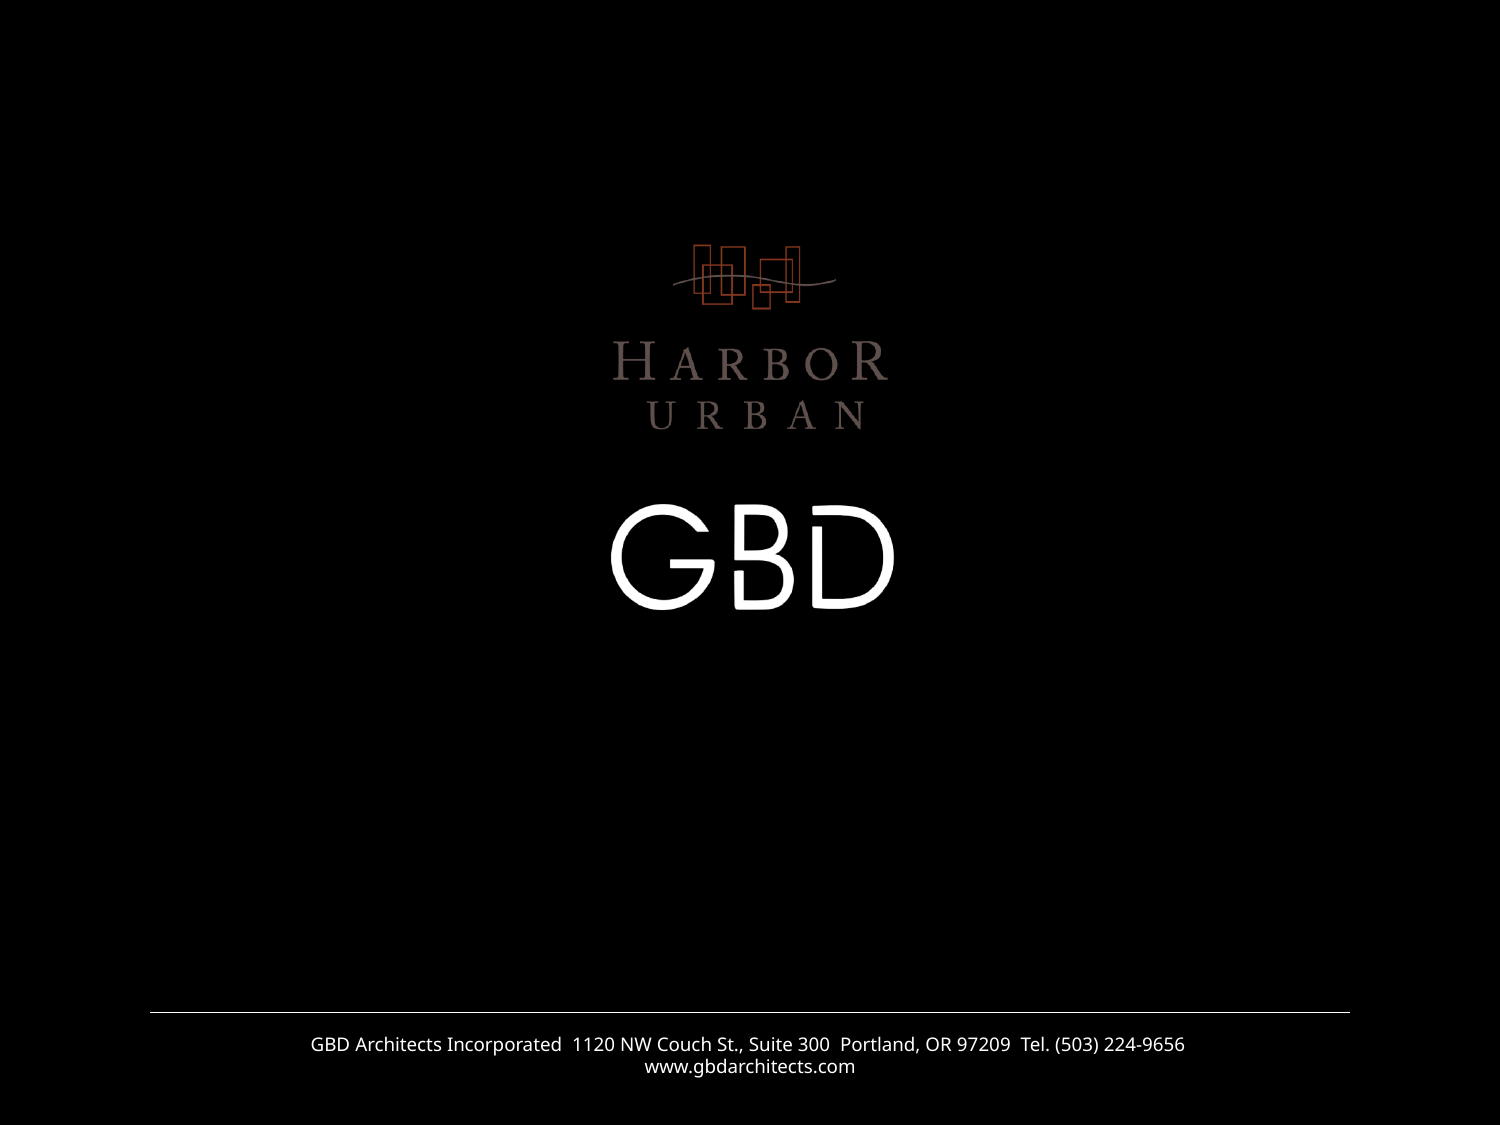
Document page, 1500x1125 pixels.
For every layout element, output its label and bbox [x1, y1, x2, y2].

picture [587, 214, 910, 471]
picture [600, 498, 900, 627]
